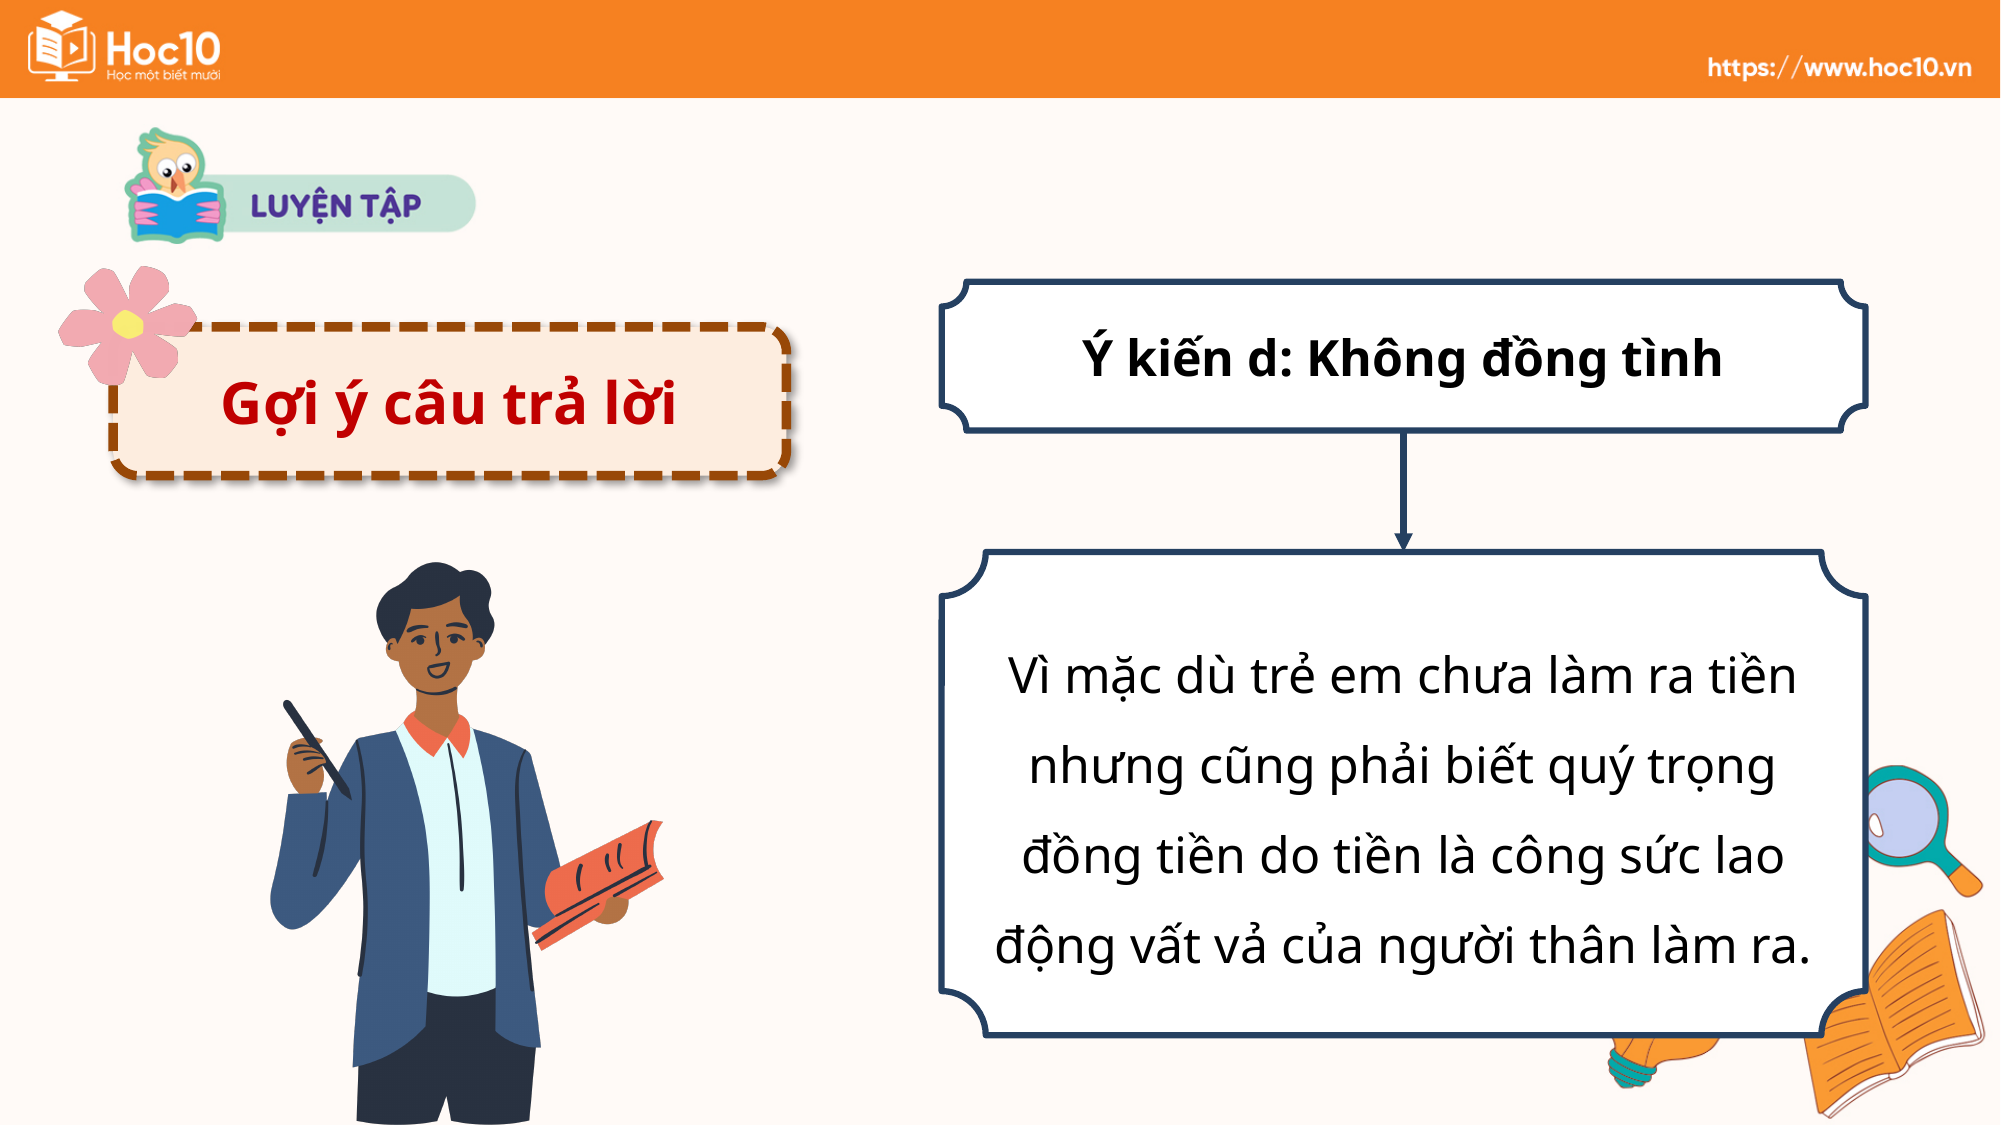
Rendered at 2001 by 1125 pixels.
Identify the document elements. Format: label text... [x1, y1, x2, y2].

text_box Vì mặc dù trẻ em chưa làm ra tiền nhưng cũng phải biết quý trọng đồng tiền do tiền là công sức lao động vất vả của người thân làm ra. [941, 551, 1866, 1036]
text_box Ý kiến d: Không đồng tình [941, 281, 1866, 431]
picture [0, 0, 2001, 1125]
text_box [58, 266, 787, 476]
